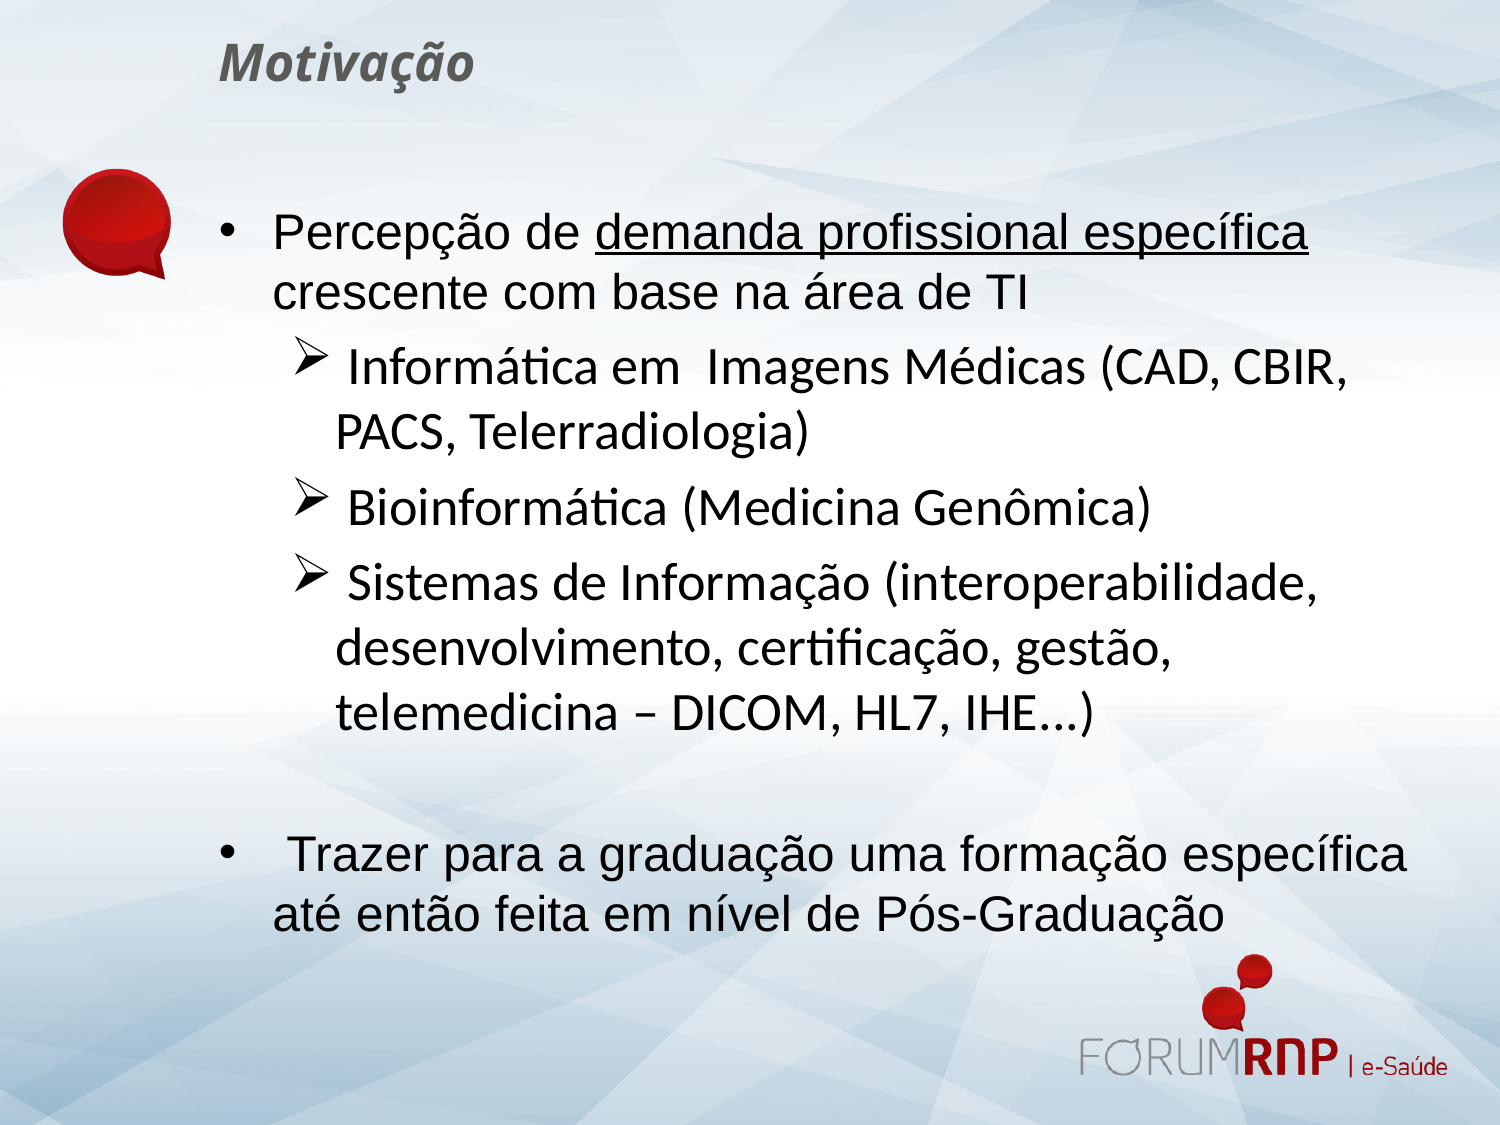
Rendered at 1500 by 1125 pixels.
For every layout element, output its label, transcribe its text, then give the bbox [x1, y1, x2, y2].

list Percepção de demanda profissional específica crescente com base na área de TI Informática em Imagens Médicas (CAD, CBIR, PACS, Telerradiologia) Bioinformática (Medicina Genômica) Sistemas de Informação (interoperabilidade, desenvolvimento, certificação, gestão, telemedicina – DICOM, HL7, IHE...) Trazer para a graduação uma formação específica até então feita em nível de Pós-Graduação [205, 192, 1433, 952]
list Motivação [205, 22, 1433, 125]
picture [0, 0, 1500, 1125]
